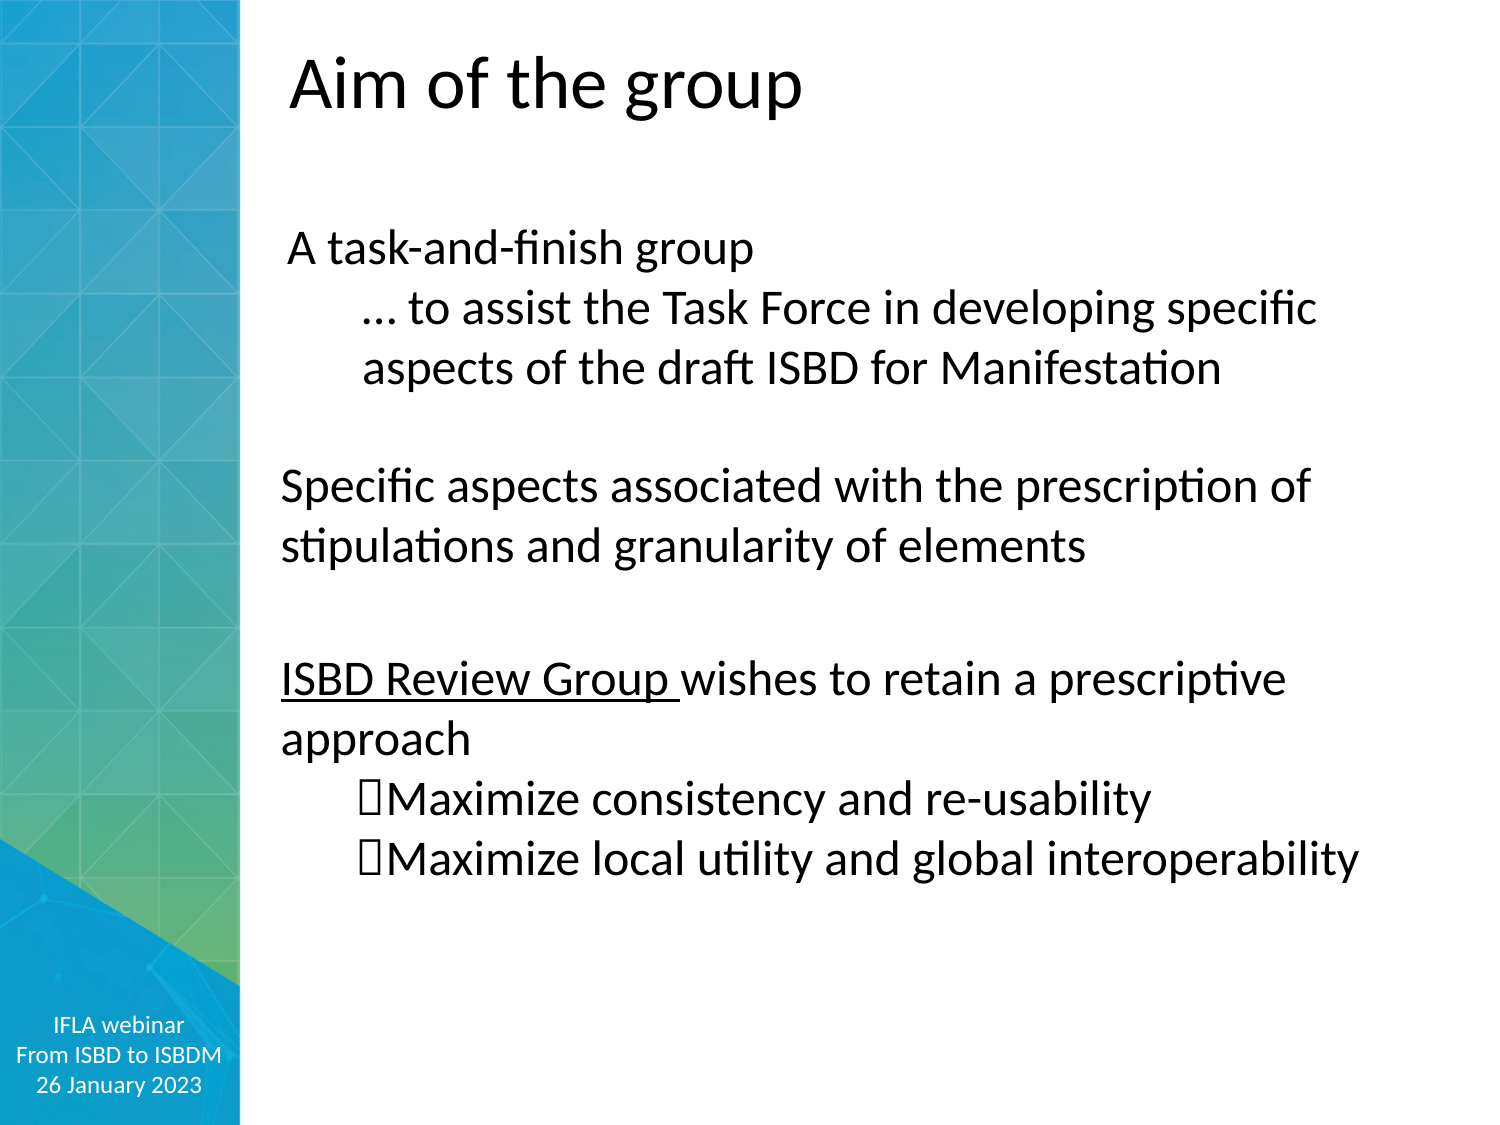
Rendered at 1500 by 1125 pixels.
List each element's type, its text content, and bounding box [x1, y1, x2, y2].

text_box Aim of the group [274, 25, 820, 131]
text_box A task-and-finish group … to assist the Task Force in developing specific aspects of the draft ISBD for Manifestation [272, 206, 1384, 402]
text_box ISBD Review Group wishes to retain a prescriptive approach Maximize consistency and re-usability Maximize local utility and global interoperability [265, 637, 1408, 893]
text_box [0, 0, 243, 1125]
text_box Specific aspects associated with the prescription of stipulations and granularity of elements [265, 445, 1378, 581]
